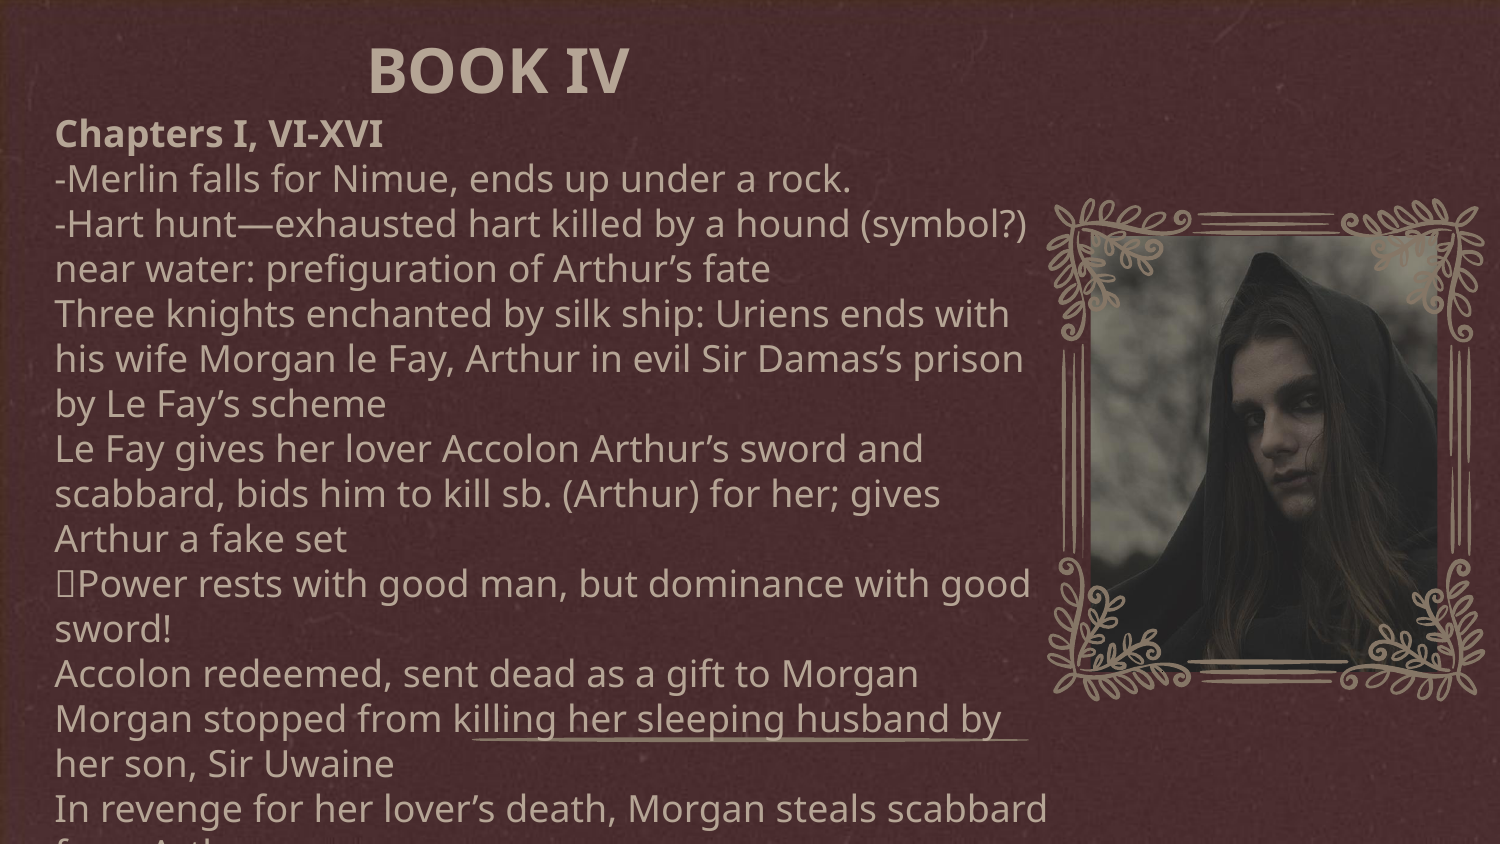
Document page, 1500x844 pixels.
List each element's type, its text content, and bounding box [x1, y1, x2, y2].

title BOOK IV [24, 16, 972, 111]
picture [0, 0, 1500, 844]
list Chapters I, VI-XVI -Merlin falls for Nimue, ends up under a rock. -Hart hunt—exhausted hart killed by a hound (symbol?) near water: prefiguration of Arthur’s fate Three knights enchanted by silk ship: Uriens ends with his wife Morgan le Fay, Arthur in evil Sir Damas’s prison by Le Fay’s scheme Le Fay gives her lover Accolon Arthur’s sword and scabbard, bids him to kill sb. (Arthur) for her; gives Arthur a fake set Power rests with good man, but dominance with good sword! Accolon redeemed, sent dead as a gift to Morgan Morgan stopped from killing her sleeping husband by her son, Sir Uwaine In revenge for her lover’s death, Morgan steals scabbard from Arthur: gendering of sword and scabbard a woman is a man’s best protection? Morgan sends her brother a poison mantle (Medea); her son Uwaine banished from court: women initiators of quests, magic [14, 95, 1076, 631]
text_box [1045, 197, 1486, 702]
